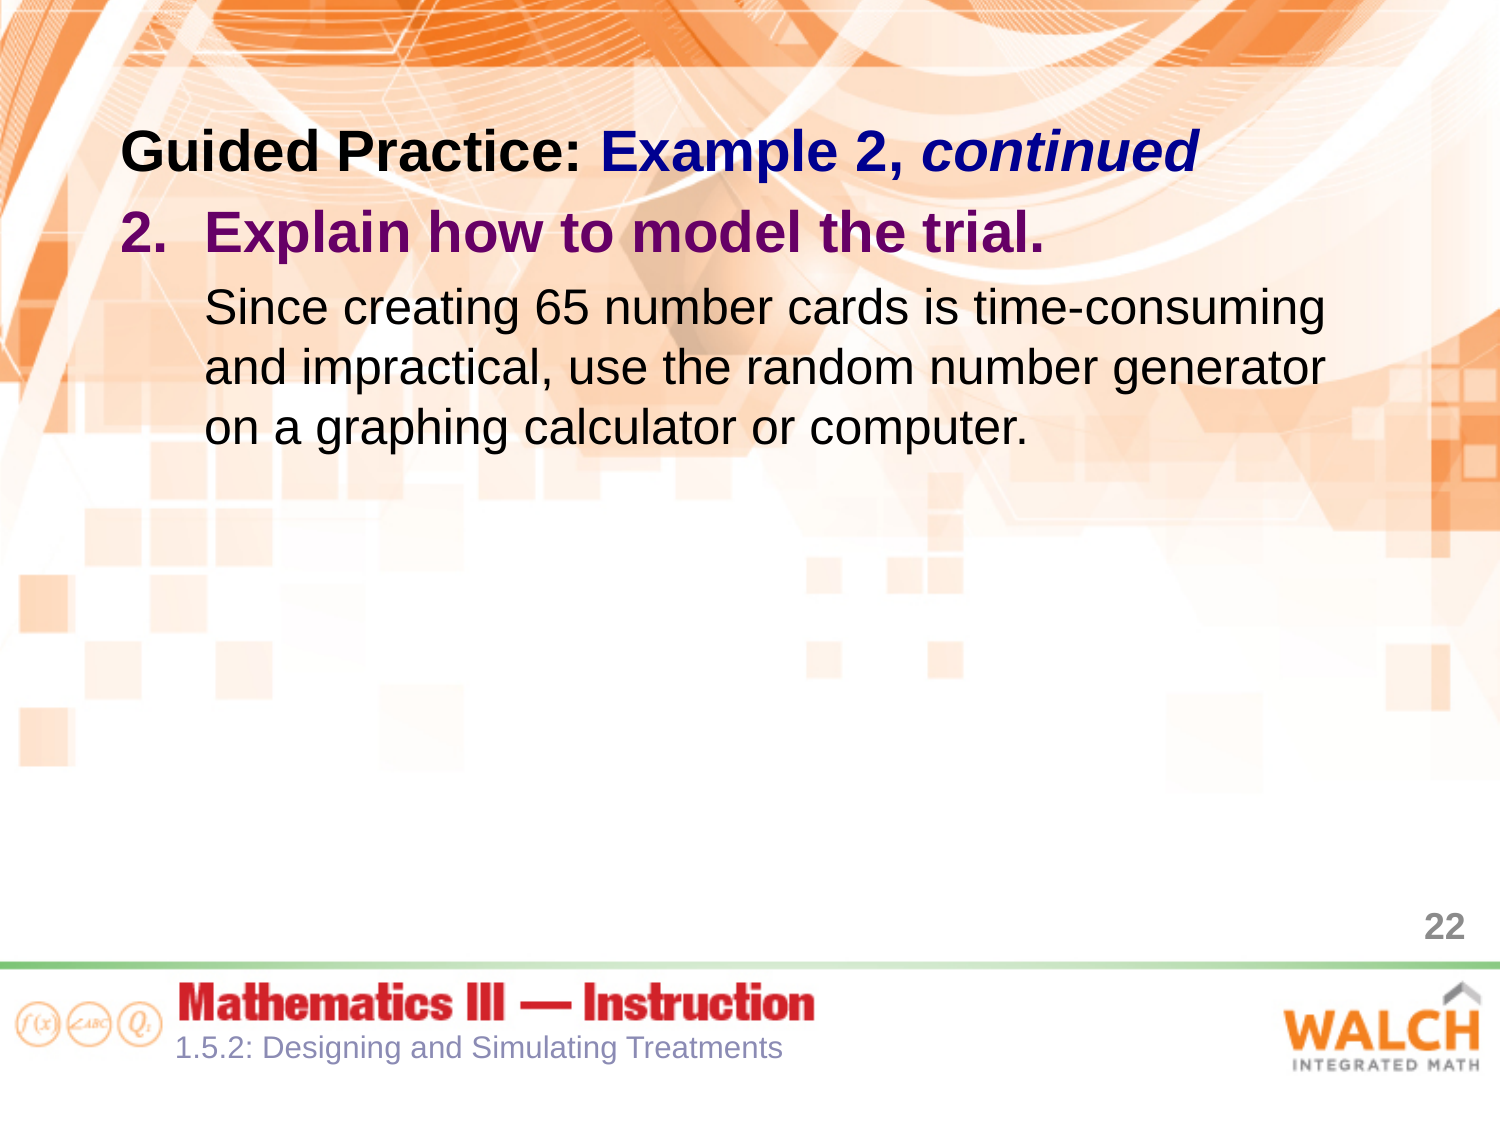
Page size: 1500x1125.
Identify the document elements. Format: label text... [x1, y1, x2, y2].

picture [0, 0, 1500, 1091]
footer 1.5.2: Designing and Simulating Treatments [160, 1024, 1102, 1069]
subtitle Guided Practice: Example 2, continued Explain how to model the trial. Since creating 65 number cards is time-consuming and impractical, use the random number generator on a graphing calculator or computer. [105, 105, 1414, 925]
slide_number 22 [1361, 901, 1481, 949]
